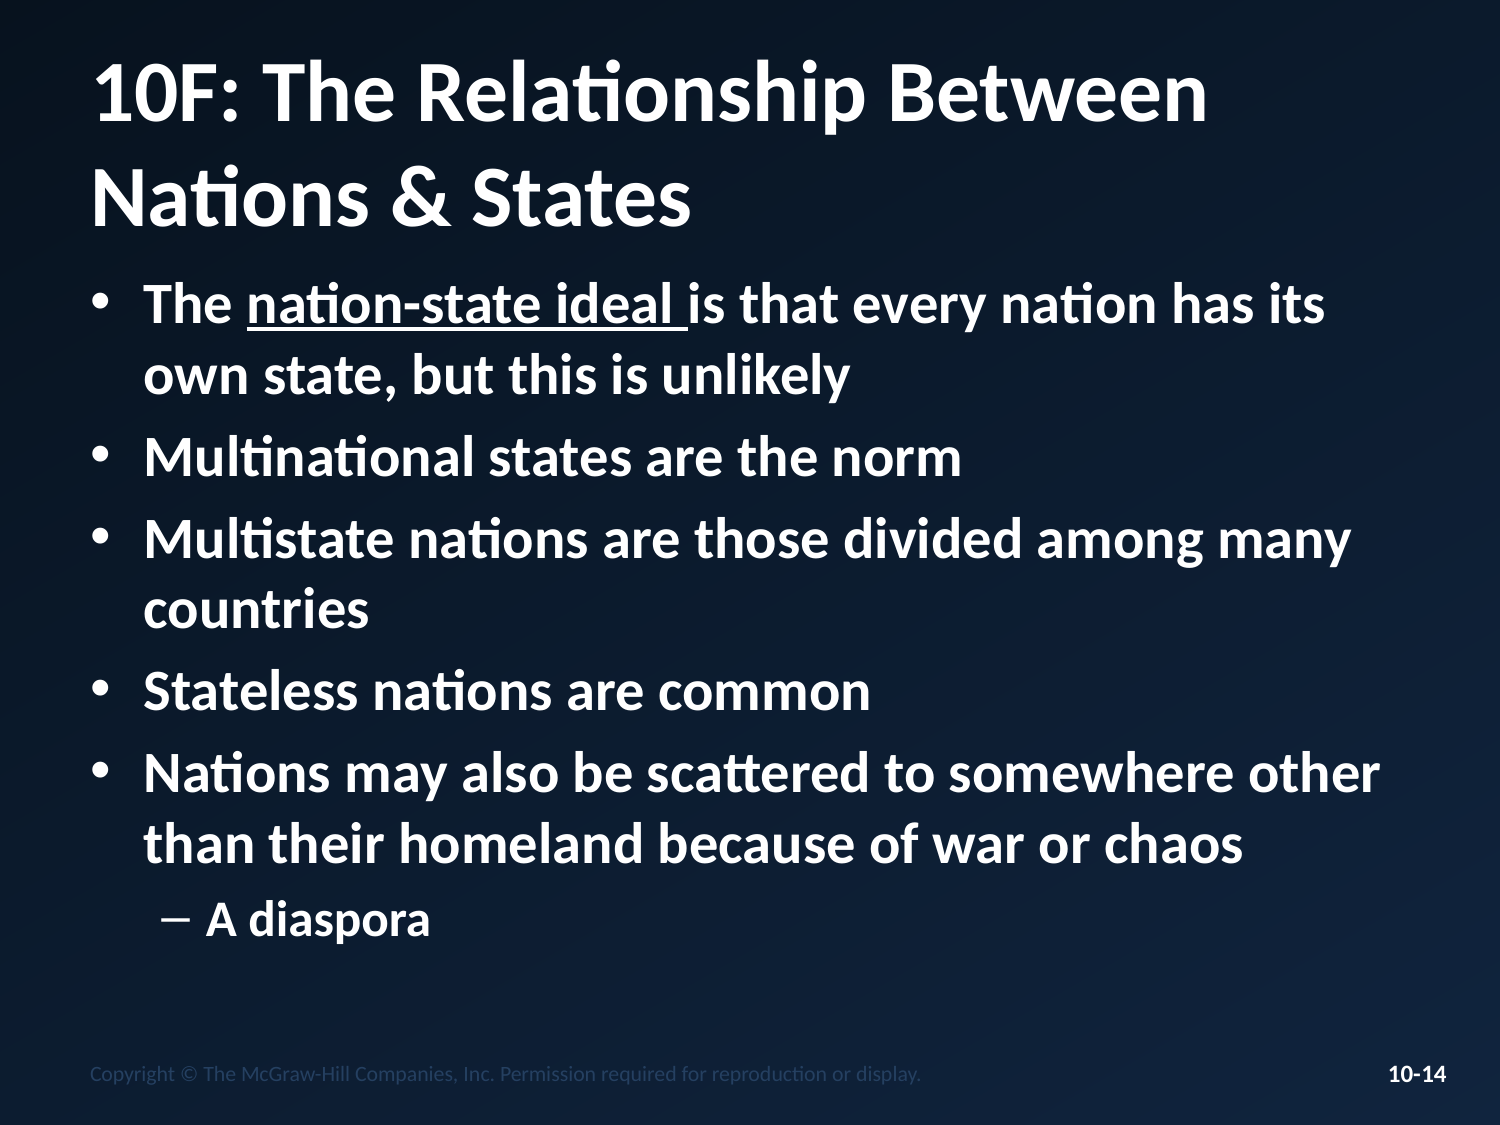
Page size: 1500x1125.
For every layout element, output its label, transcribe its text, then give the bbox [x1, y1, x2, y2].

list The nation-state ideal is that every nation has its own state, but this is unlikely Multinational states are the norm Multistate nations are those divided among many countries Stateless nations are common Nations may also be scattered to somewhere other than their homeland because of war or chaos A diaspora [74, 257, 1413, 1026]
slide_number 10-14 [1063, 1042, 1462, 1103]
footer Copyright © The McGraw-Hill Companies, Inc. Permission required for reproduction or display. [75, 1042, 1063, 1103]
title 10F: The Relationship Between Nations & States [74, 44, 1426, 233]
